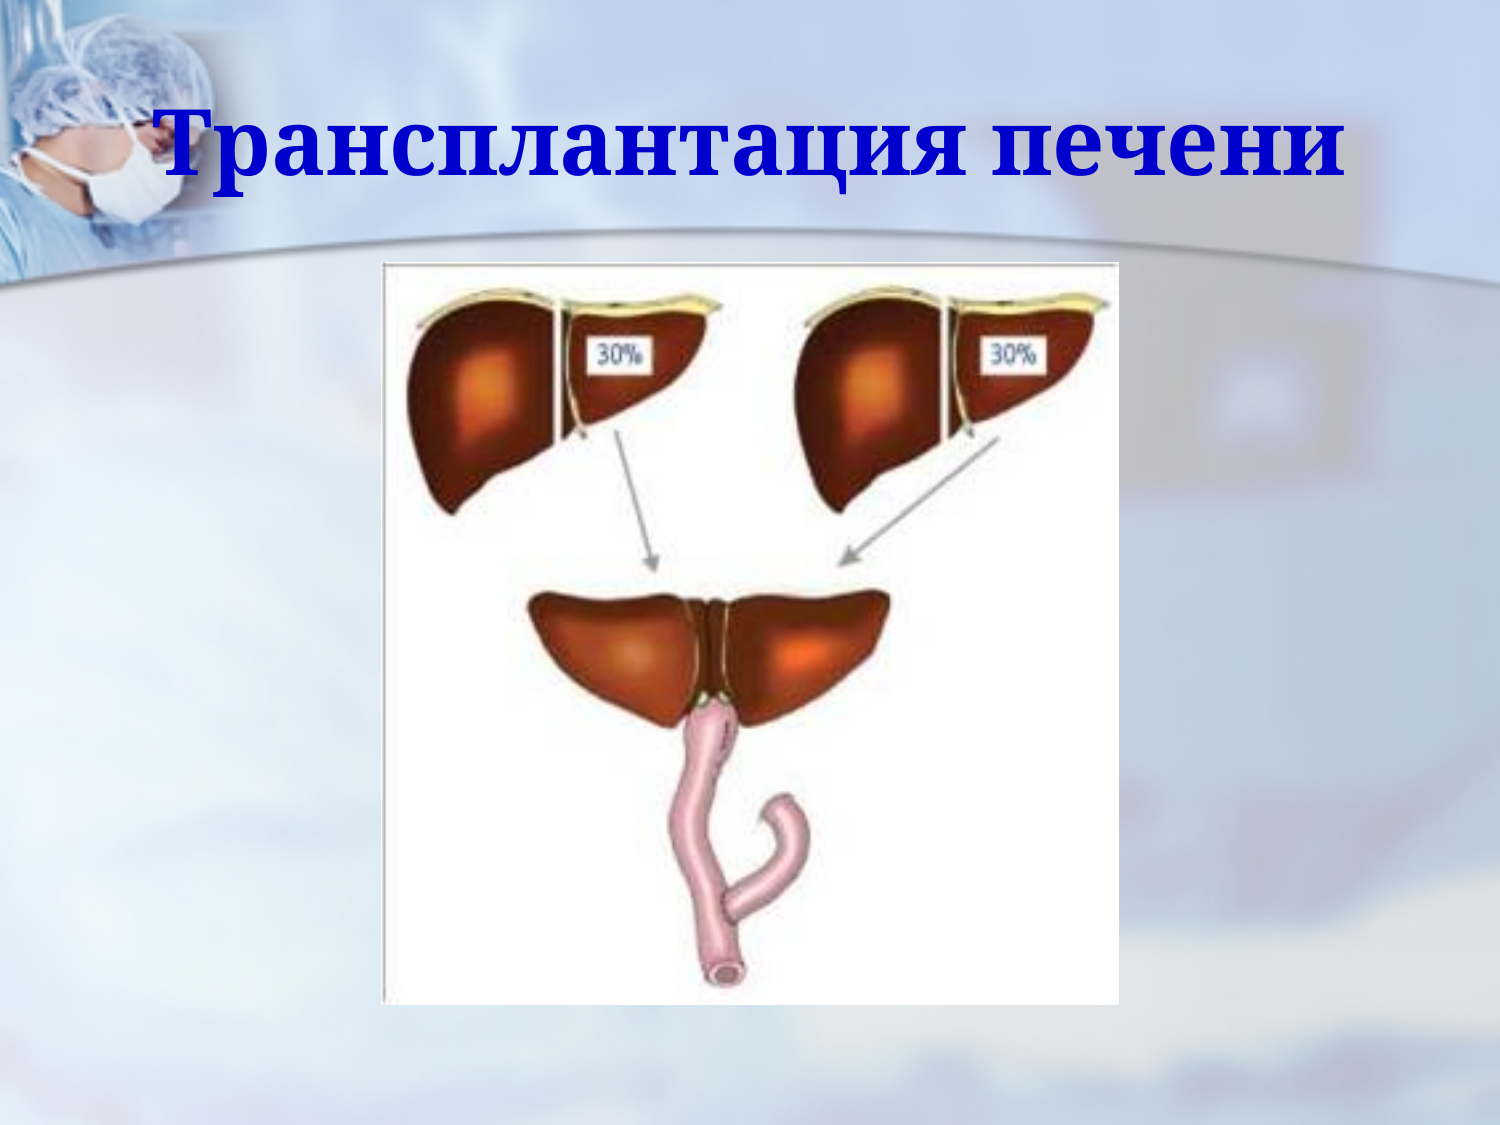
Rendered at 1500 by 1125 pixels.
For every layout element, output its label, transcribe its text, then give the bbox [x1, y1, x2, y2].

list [381, 262, 1119, 1006]
title Трансплантация печени [75, 45, 1425, 233]
picture [0, 0, 1500, 1125]
